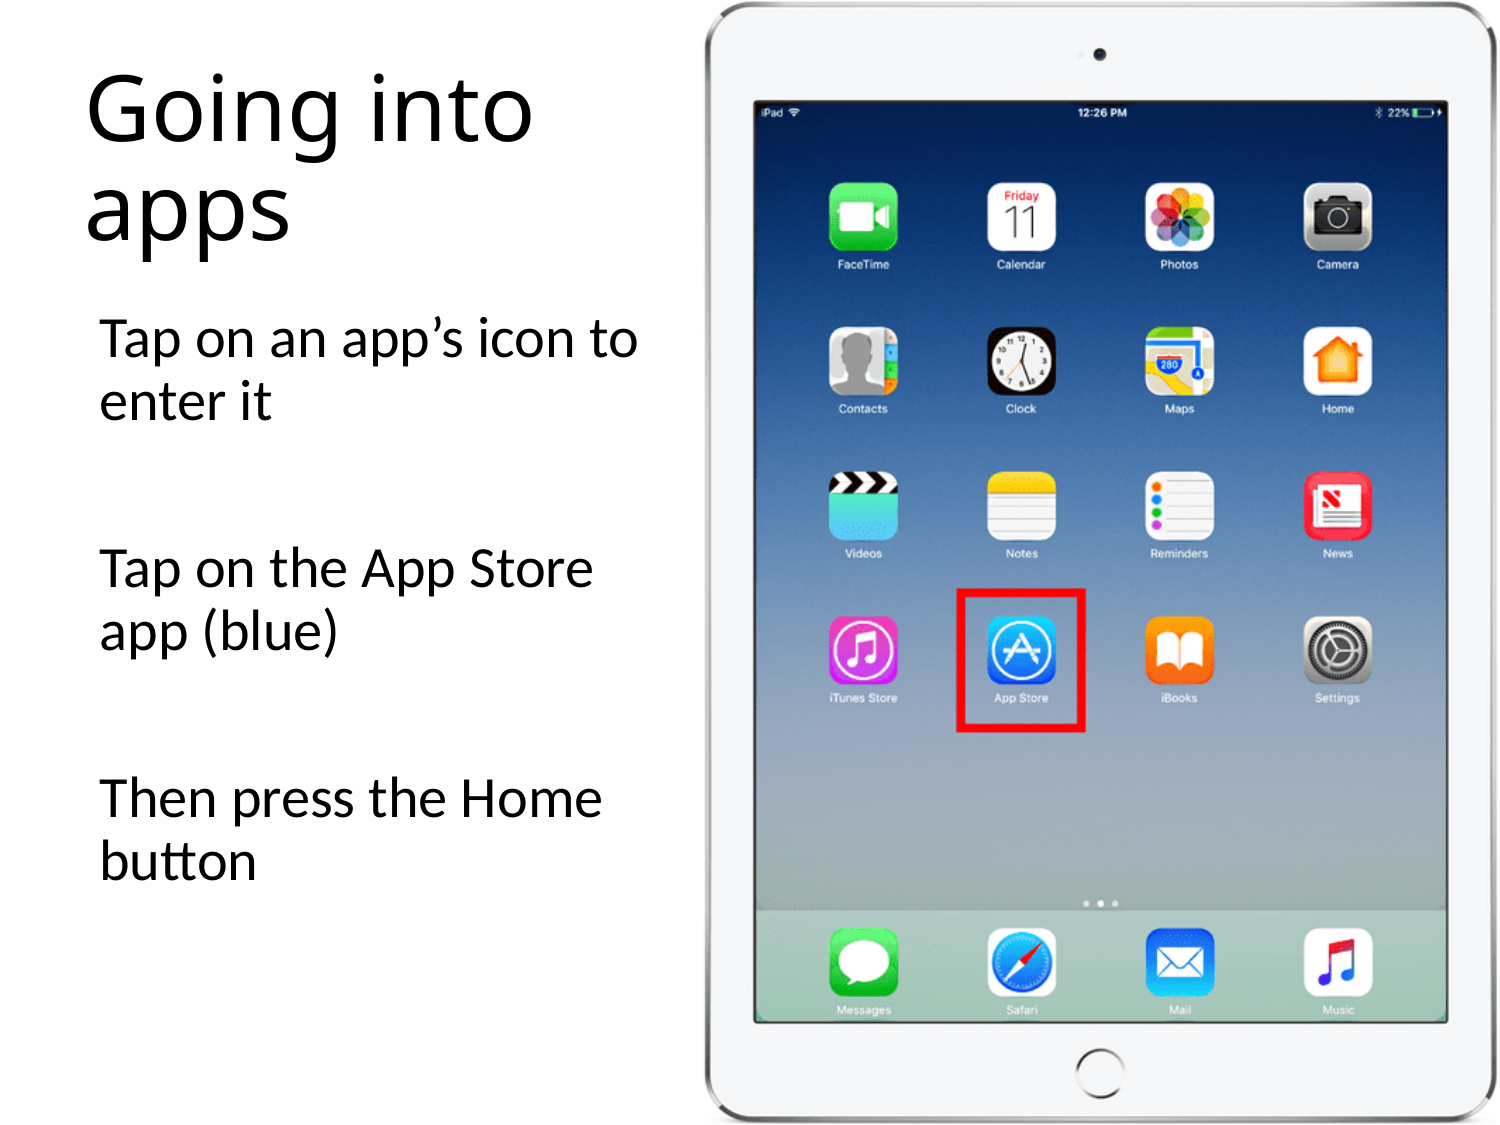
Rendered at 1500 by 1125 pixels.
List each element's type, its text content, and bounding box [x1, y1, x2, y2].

title Going into apps [69, 53, 701, 271]
picture [701, 0, 1500, 1125]
list Tap on an app’s icon to enter it Tap on the App Store app (blue) Then press the Home button [84, 299, 701, 1014]
